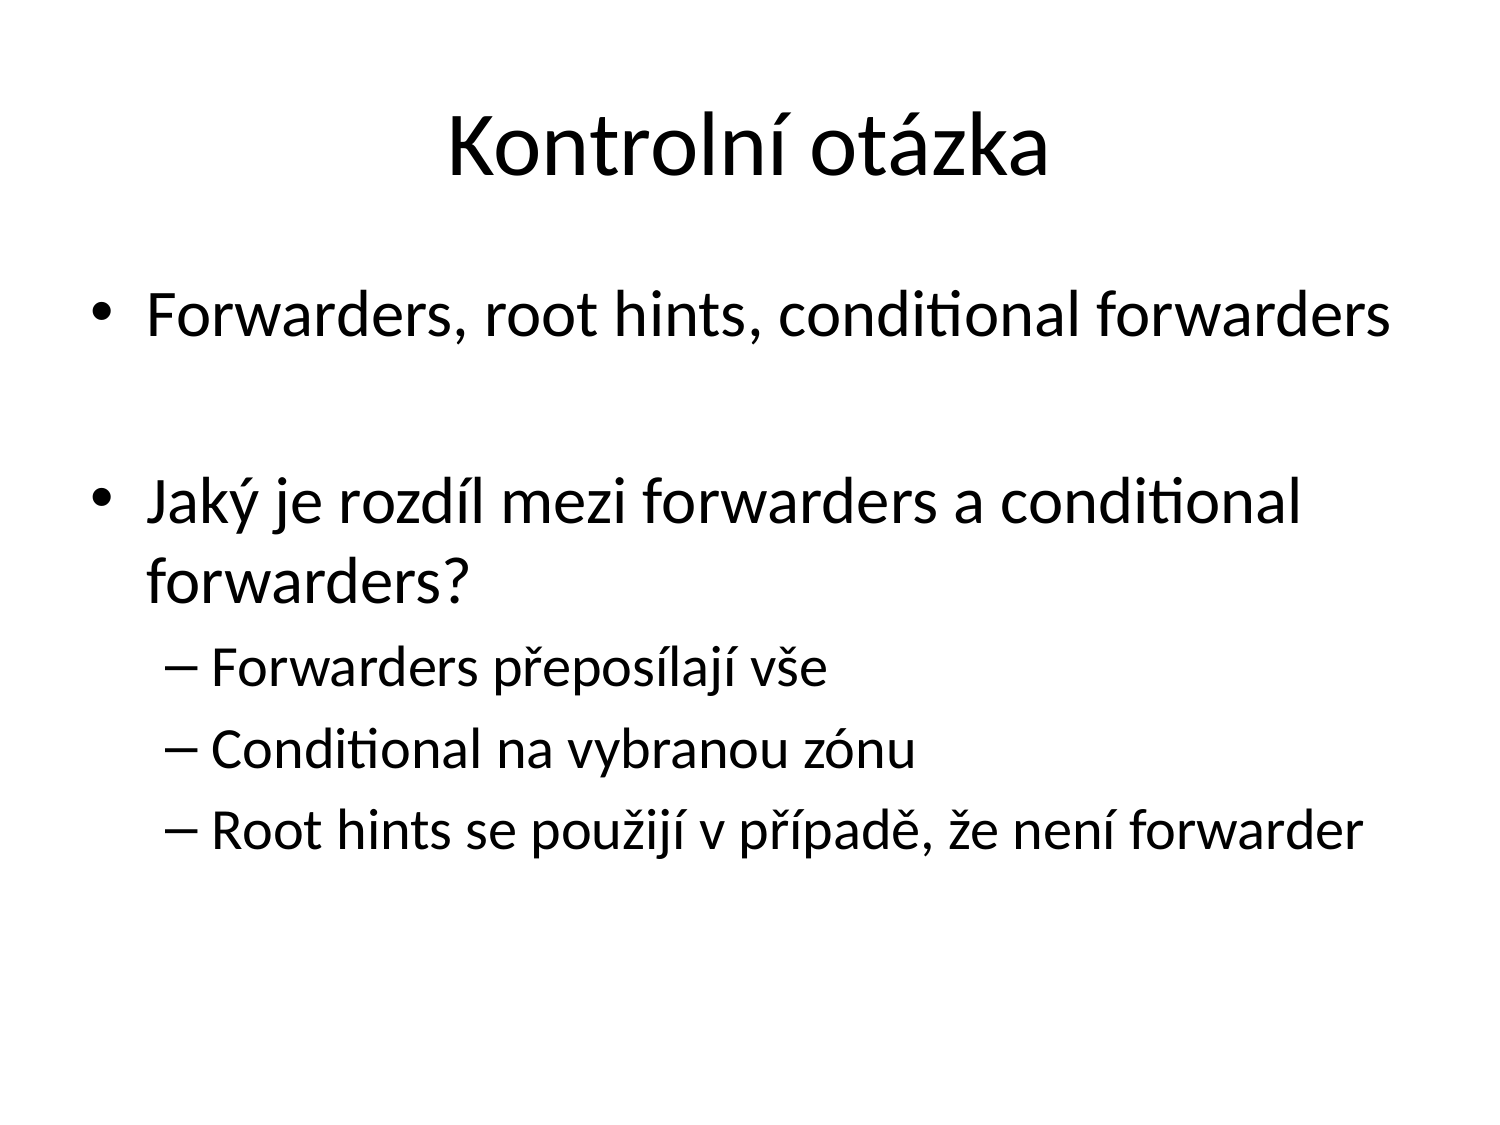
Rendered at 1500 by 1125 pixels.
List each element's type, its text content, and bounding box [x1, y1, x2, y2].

title Kontrolní otázka [75, 45, 1425, 233]
list Forwarders, root hints, conditional forwarders Jaký je rozdíl mezi forwarders a conditional forwarders? Forwarders přeposílají vše Conditional na vybranou zónu Root hints se použijí v případě, že není forwarder [75, 262, 1425, 1005]
